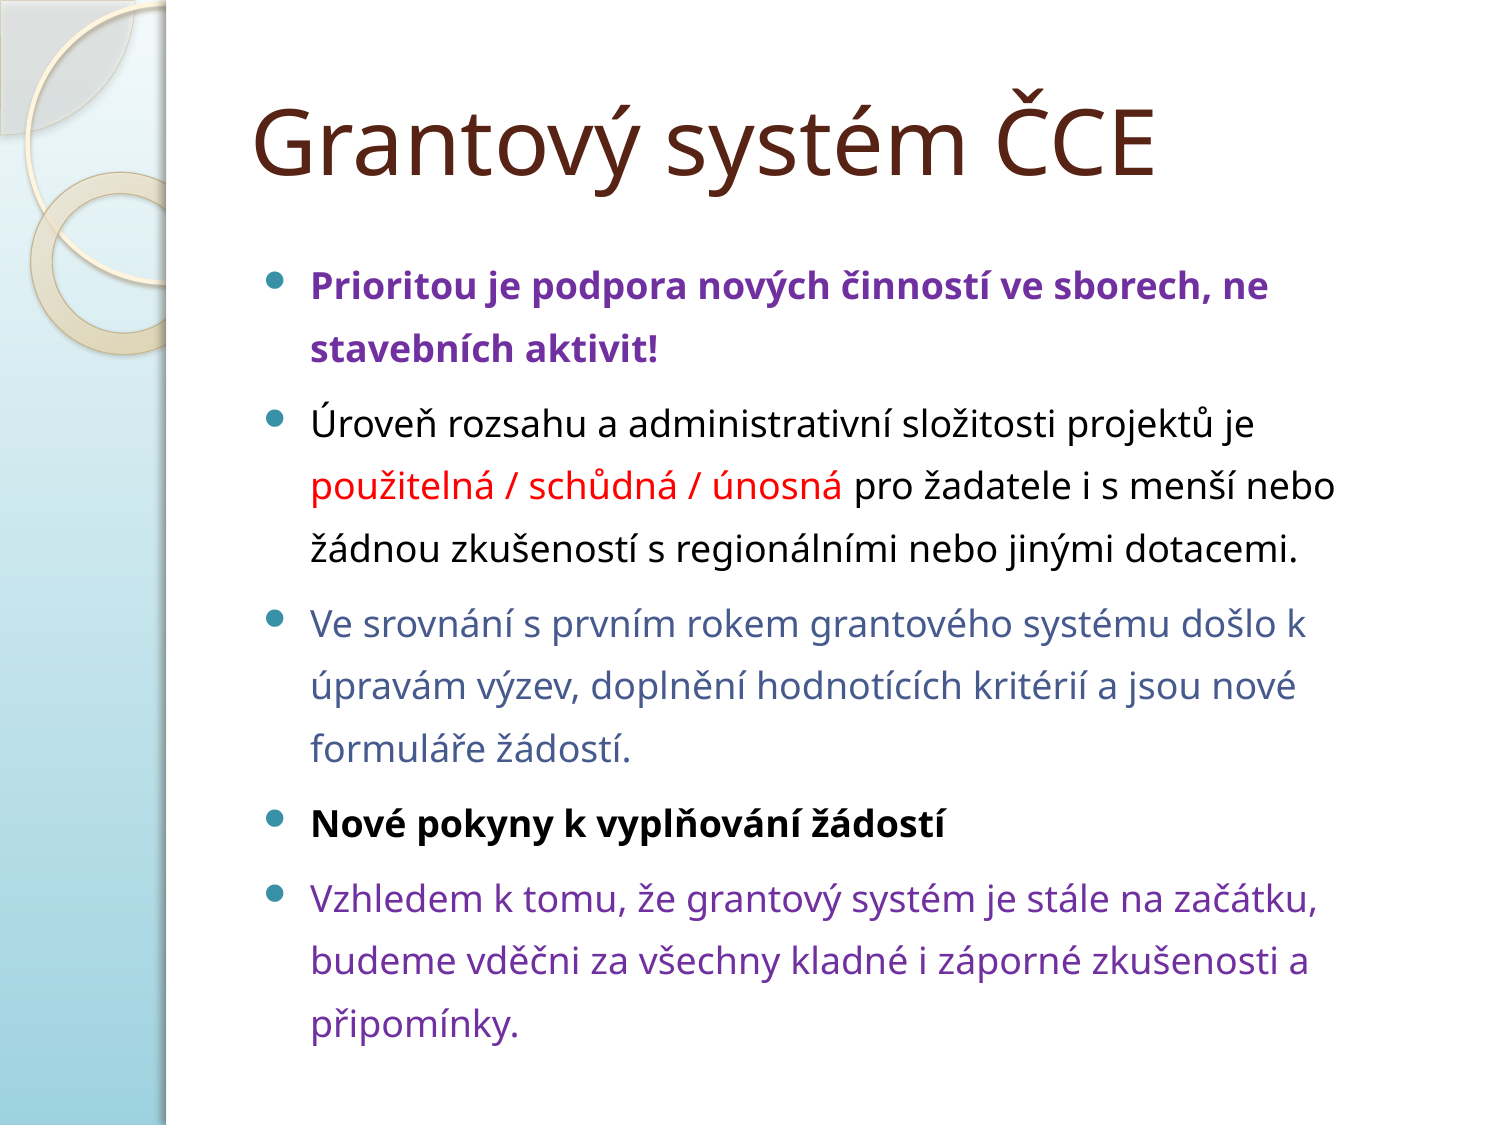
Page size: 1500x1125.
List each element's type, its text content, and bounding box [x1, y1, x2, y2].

list Prioritou je podpora nových činností ve sborech, ne stavebních aktivit! Úroveň rozsahu a administrativní složitosti projektů je použitelná / schůdná / únosná pro žadatele i s menší nebo žádnou zkušeností s regionálními nebo jinými dotacemi. Ve srovnání s prvním rokem grantového systému došlo k úpravám výzev, doplnění hodnotících kritérií a jsou nové formuláře žádostí. Nové pokyny k vyplňování žádostí Vzhledem k tomu, že grantový systém je stále na začátku, budeme vděčni za všechny kladné i záporné zkušenosti a připomínky. [235, 237, 1466, 1125]
title Grantový systém ČCE [235, 45, 1466, 233]
